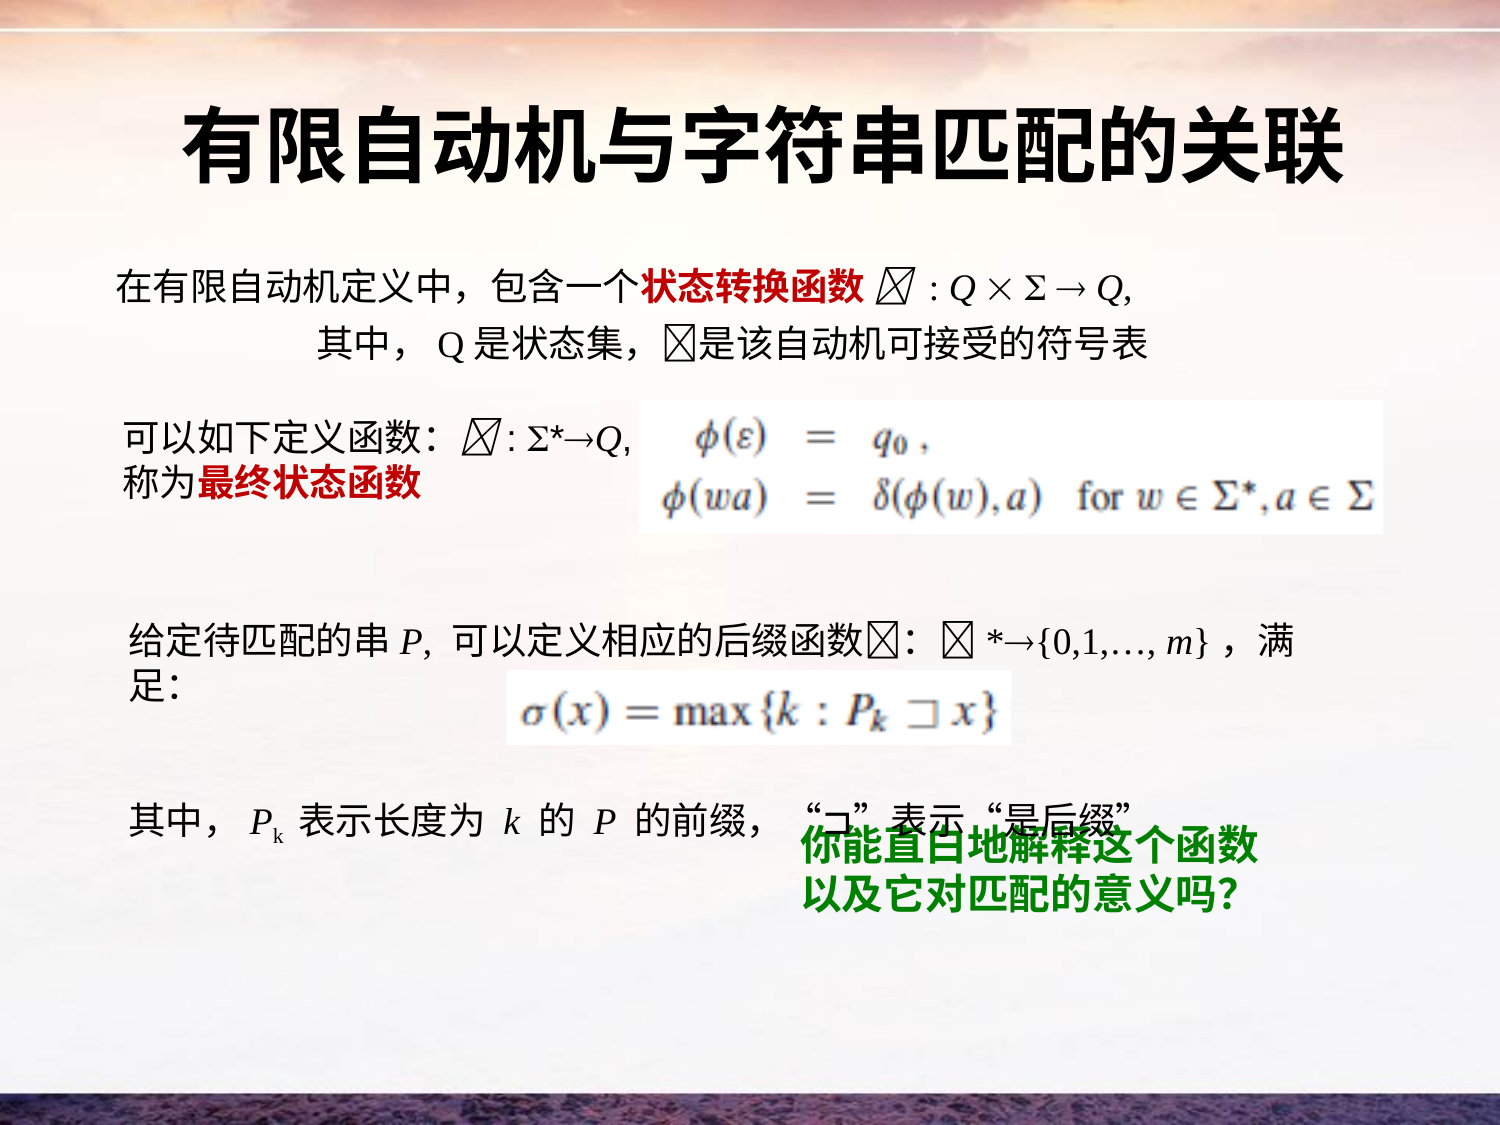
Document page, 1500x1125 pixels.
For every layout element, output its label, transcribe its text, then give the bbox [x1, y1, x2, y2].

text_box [113, 609, 1384, 928]
picture [0, 0, 1500, 1125]
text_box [107, 400, 1384, 534]
title 有限自动机与字符串匹配的关联 [88, 66, 1439, 221]
text_box 在有限自动机定义中，包含一个状态转换函数  : Q    Q, 其中，Q是状态集，是该自动机可接受的符号表 [100, 255, 1365, 373]
